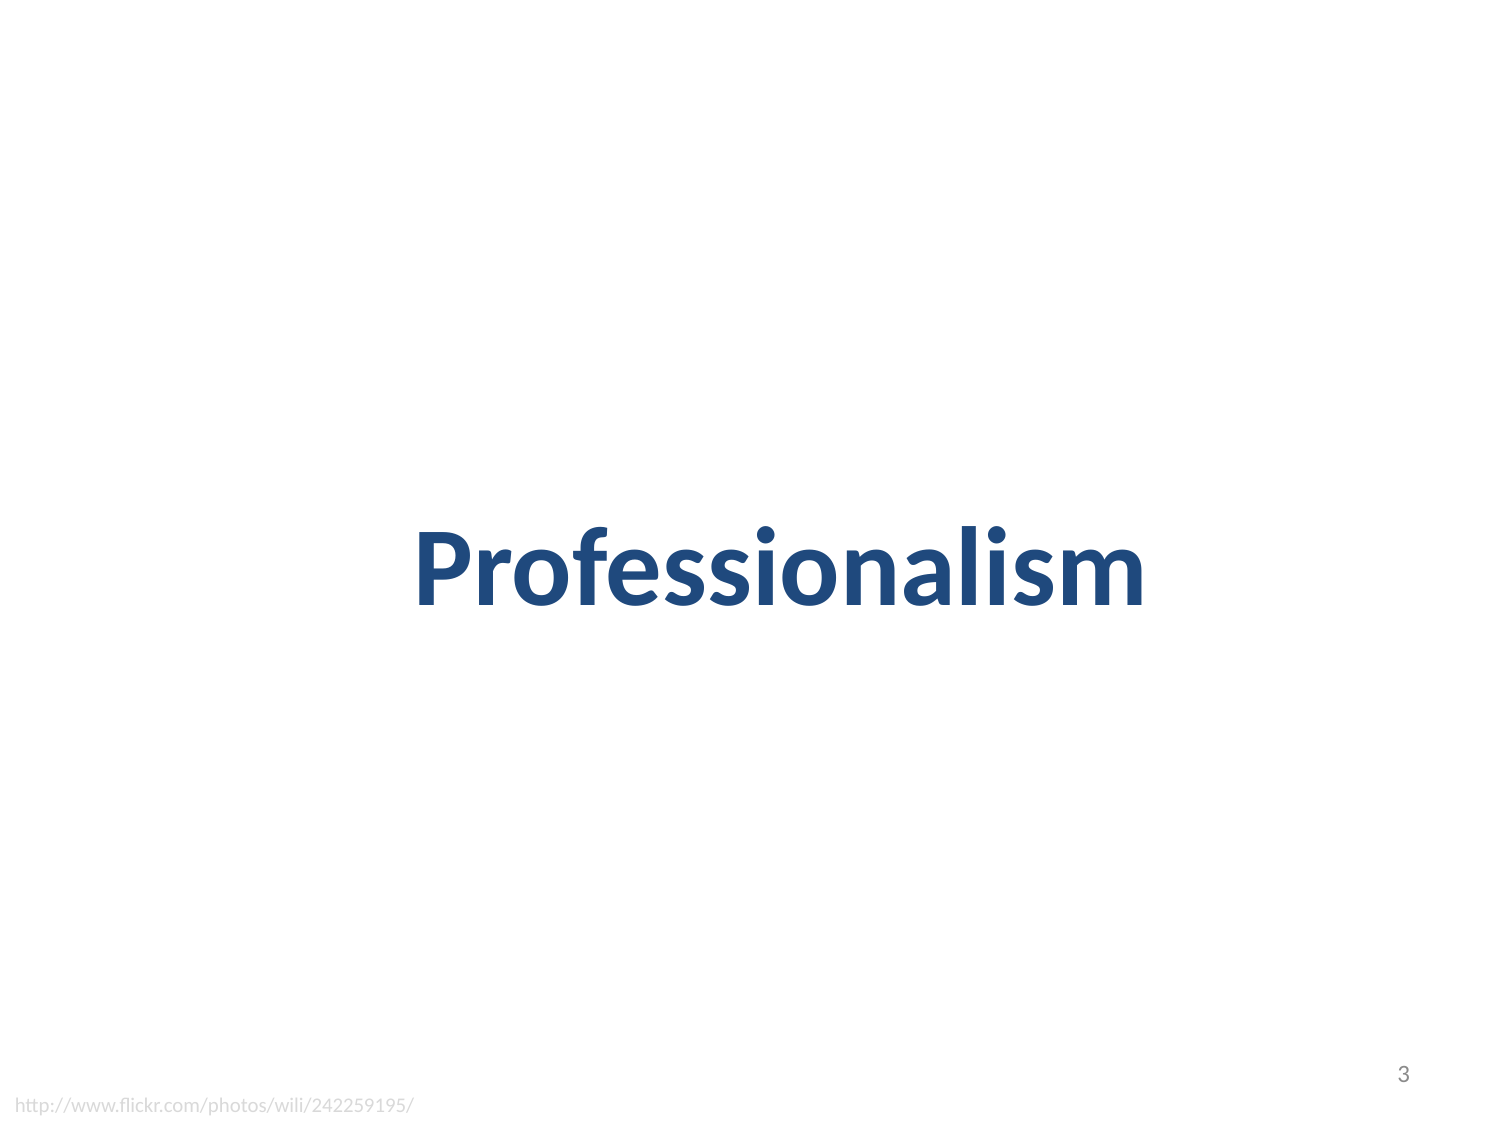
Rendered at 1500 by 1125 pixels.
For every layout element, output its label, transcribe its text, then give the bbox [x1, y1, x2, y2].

slide_number 3 [1074, 1042, 1425, 1103]
text_box http://www.flickr.com/photos/wili/242259195/ [0, 1084, 750, 1125]
title Professionalism [262, 399, 1300, 642]
